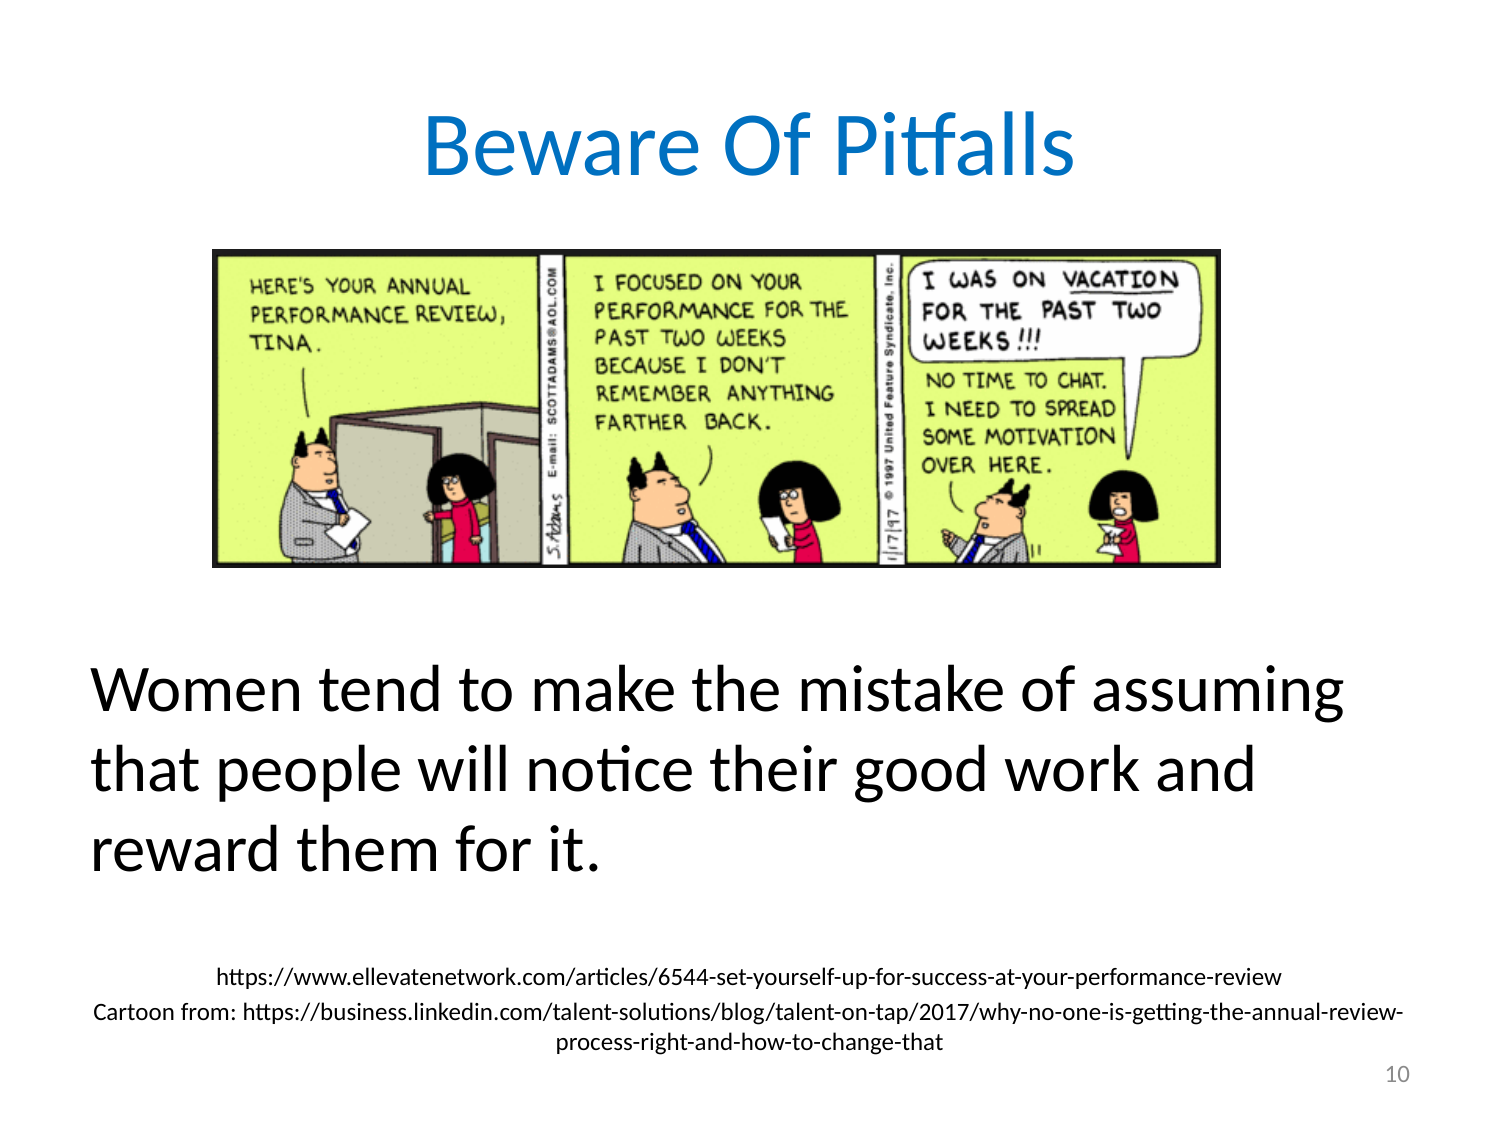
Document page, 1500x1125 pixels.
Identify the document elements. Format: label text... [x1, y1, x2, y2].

picture [212, 249, 1221, 568]
list Women tend to make the mistake of assuming that people will notice their good work and reward them for it. https://www.ellevatenetwork.com/articles/6544-set-yourself-up-for-success-at-your-performance-review Cartoon from: https://business.linkedin.com/talent-solutions/blog/talent-on-tap/2017/why-no-one-is-getting-the-annual-review-process-right-and-how-to-change-that [75, 637, 1425, 1125]
title Beware Of Pitfalls [75, 45, 1425, 233]
slide_number 10 [1074, 1042, 1425, 1103]
